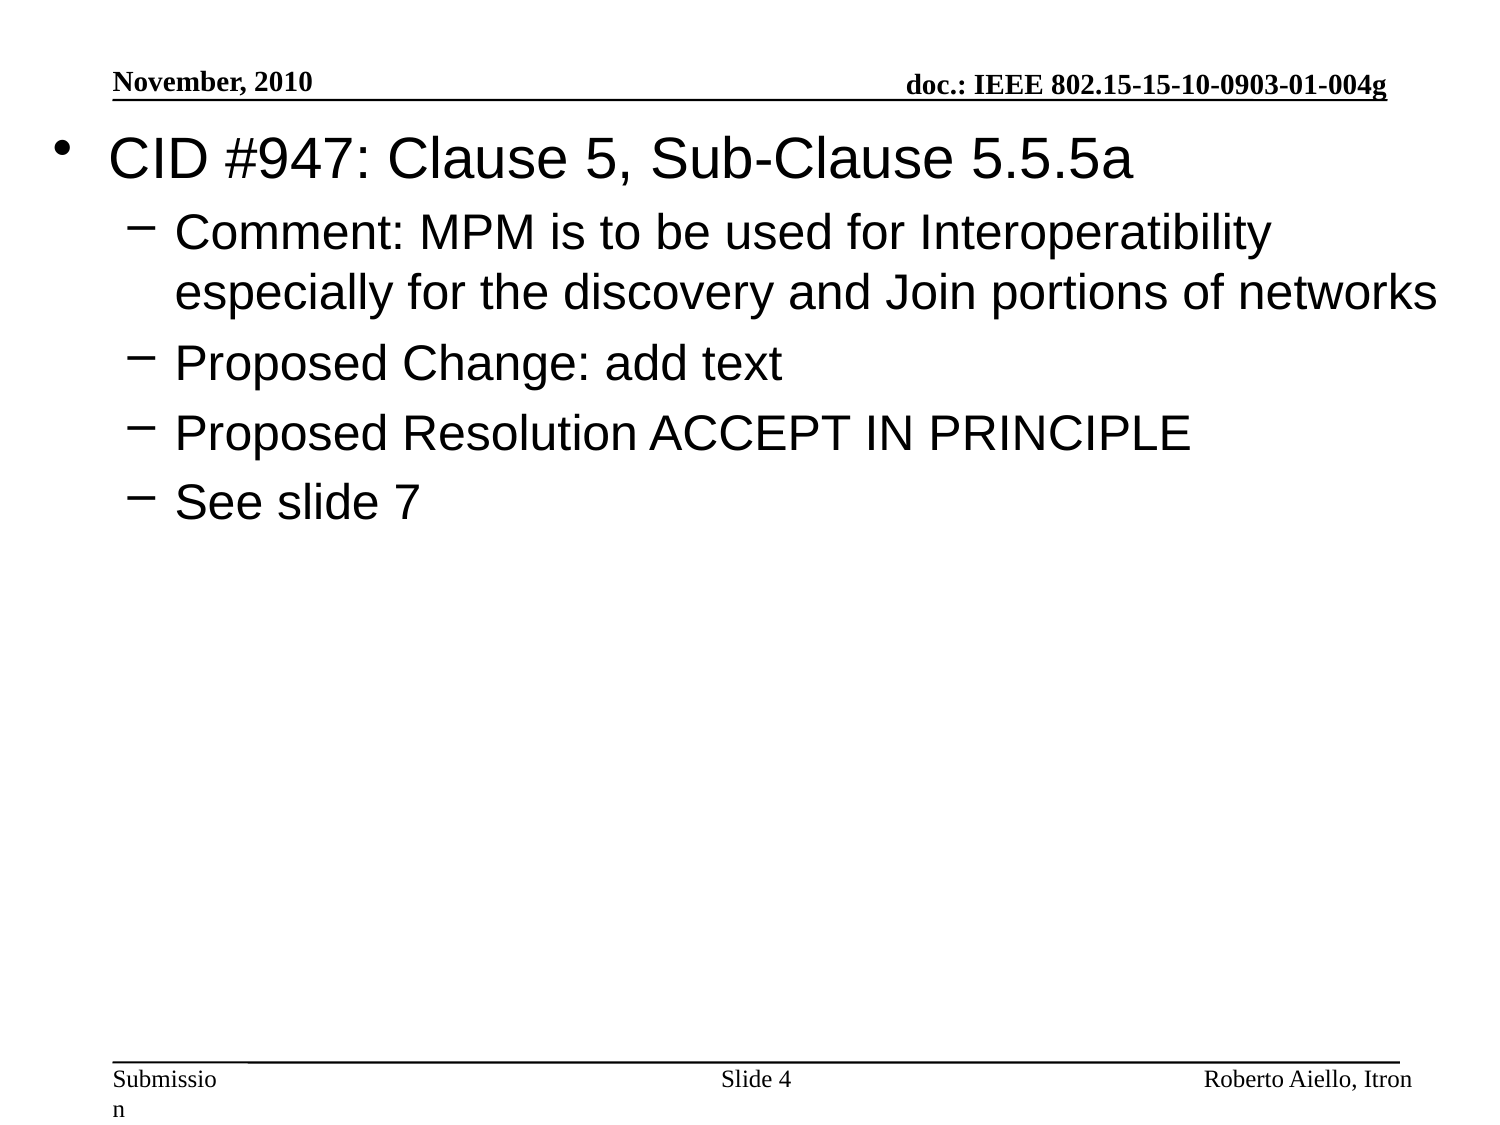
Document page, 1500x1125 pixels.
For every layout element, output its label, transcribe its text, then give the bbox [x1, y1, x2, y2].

slide_number Slide 4 [712, 1061, 800, 1093]
list CID #947: Clause 5, Sub-Clause 5.5.5a Comment: MPM is to be used for Interoperatibility especially for the discovery and Join portions of networks Proposed Change: add text Proposed Resolution ACCEPT IN PRINCIPLE See slide 7 [37, 112, 1476, 1038]
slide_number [112, 62, 376, 98]
footer Roberto Aiello, Itron [899, 1061, 1413, 1093]
